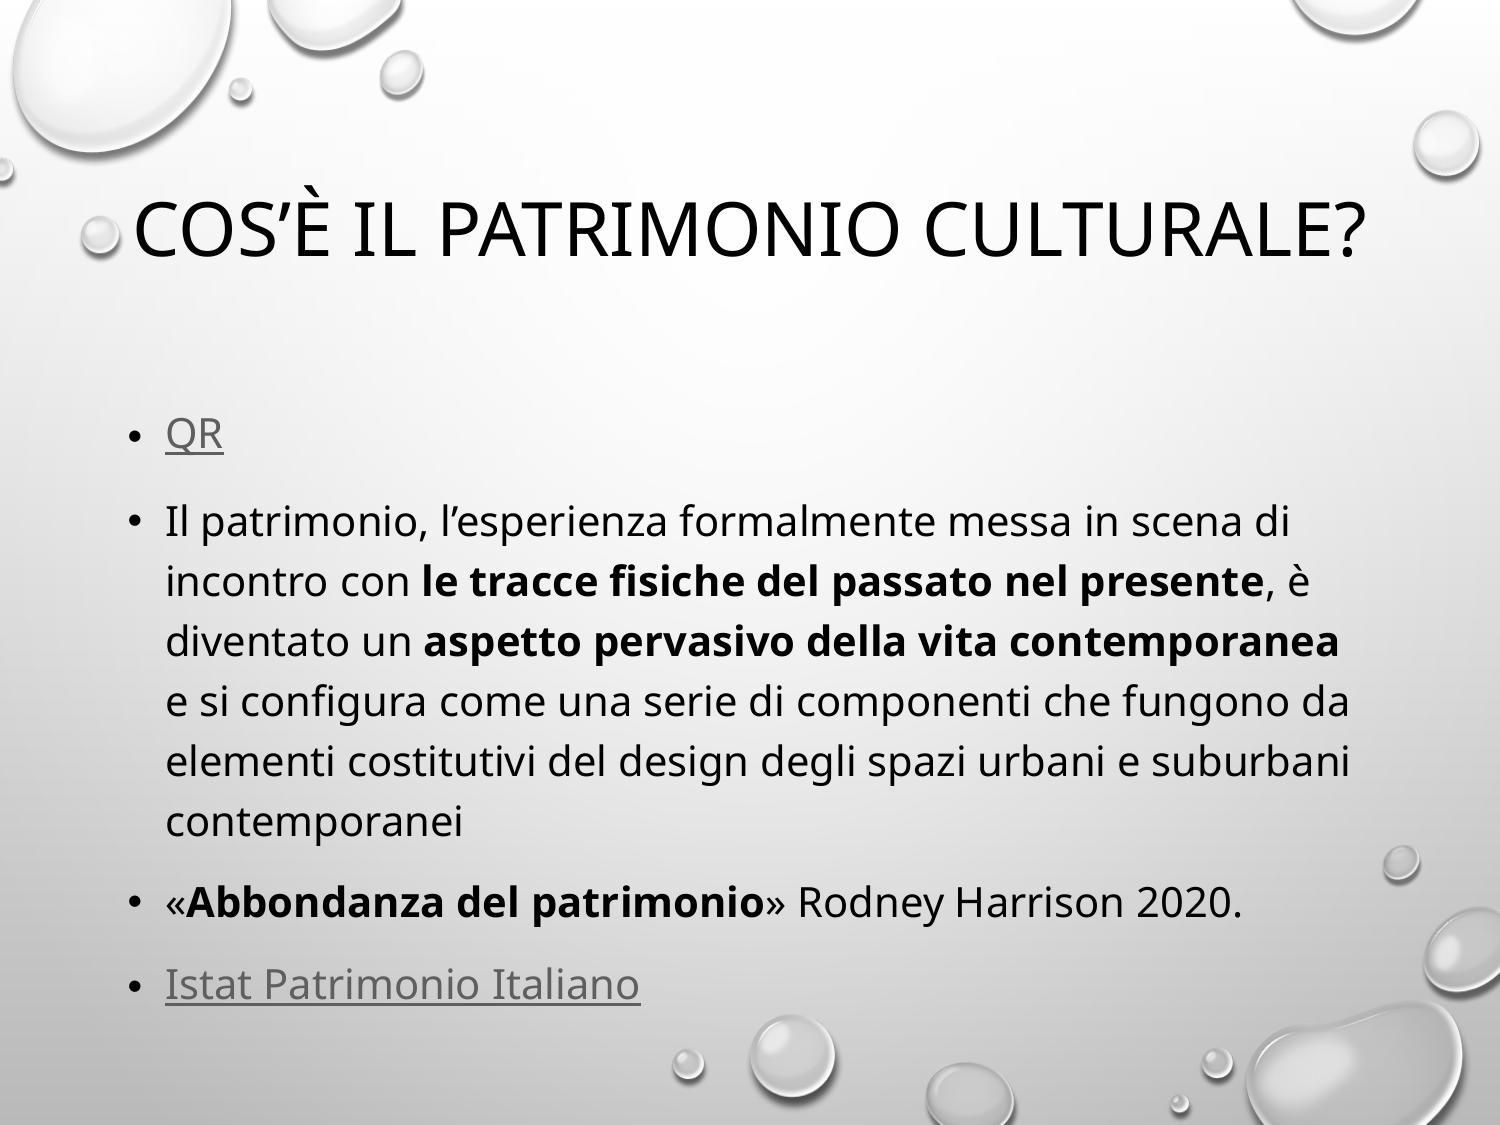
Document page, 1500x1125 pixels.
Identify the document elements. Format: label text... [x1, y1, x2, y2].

picture [0, 0, 1500, 1125]
list QR Il patrimonio, l’esperienza formalmente messa in scena di incontro con le tracce fisiche del passato nel presente, è diventato un aspetto pervasivo della vita contemporanea e si configura come una serie di componenti che fungono da elementi costitutivi del design degli spazi urbani e suburbani contemporanei «Abbondanza del patrimonio» Rodney Harrison 2020. Istat Patrimonio Italiano [112, 388, 1388, 950]
title Cos’è il patrimonio culturale? [112, 101, 1388, 364]
